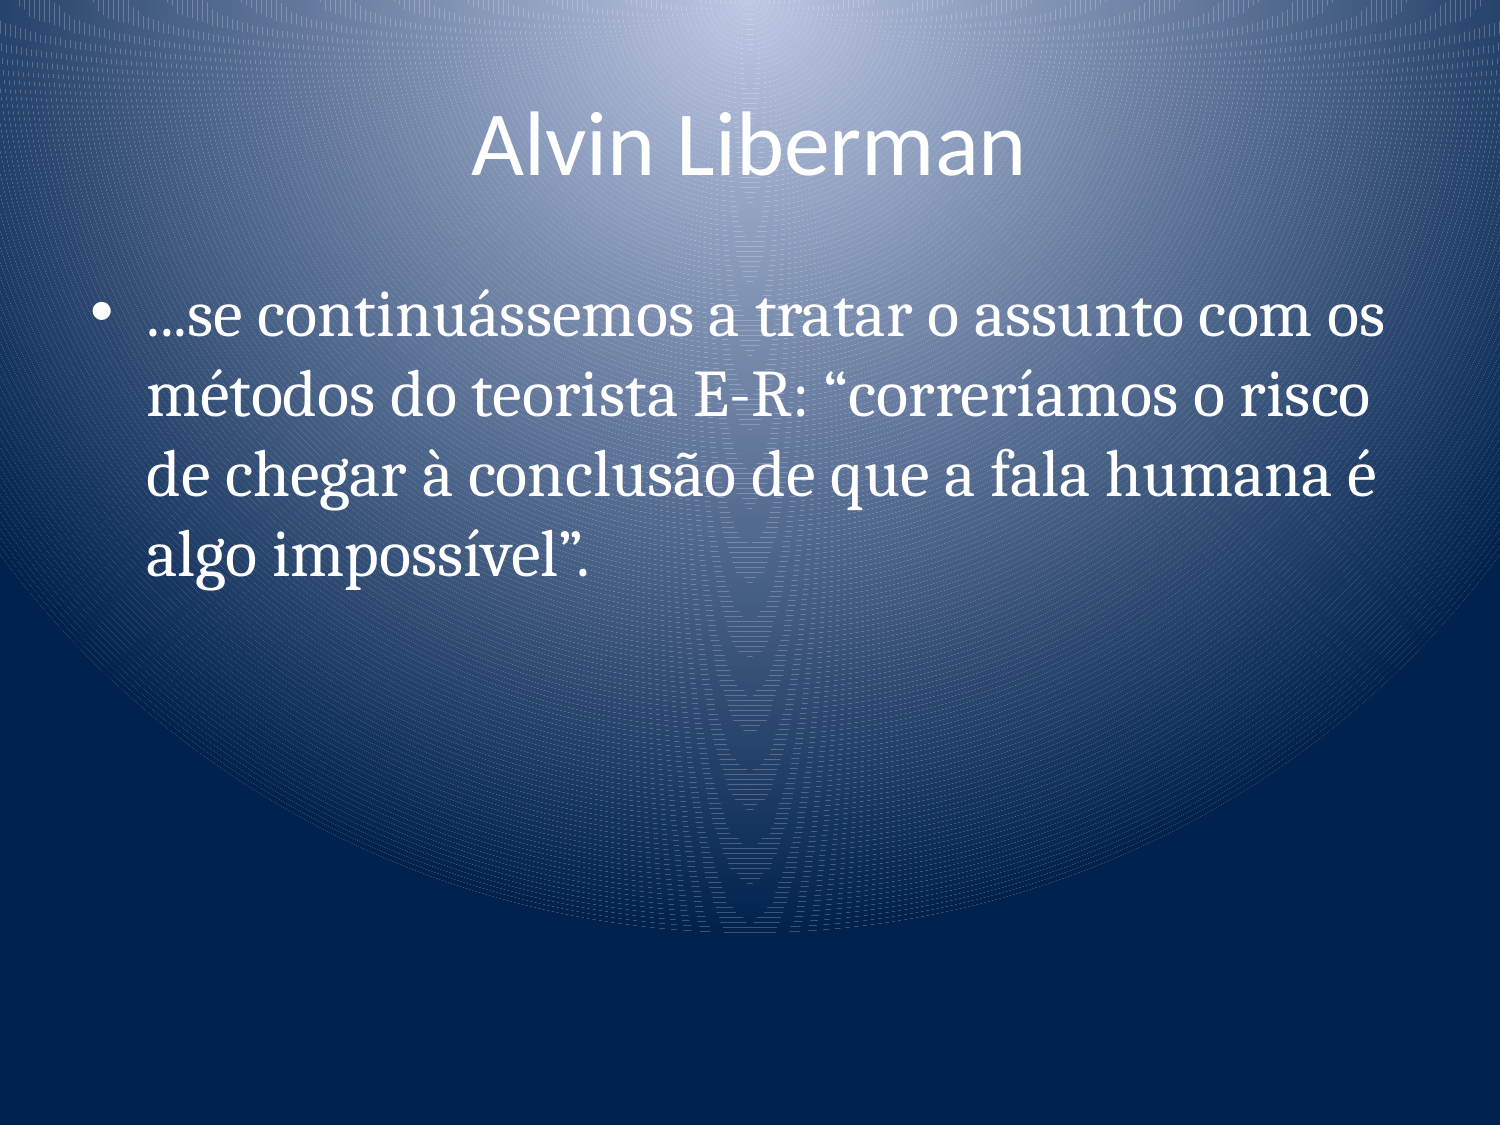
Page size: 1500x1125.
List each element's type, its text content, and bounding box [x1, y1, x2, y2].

title Alvin Liberman [74, 44, 1426, 233]
list ...se continuássemos a tratar o assunto com os métodos do teorista E-R: “correríamos o risco de chegar à conclusão de que a fala humana é algo impossível”. [74, 262, 1426, 1006]
